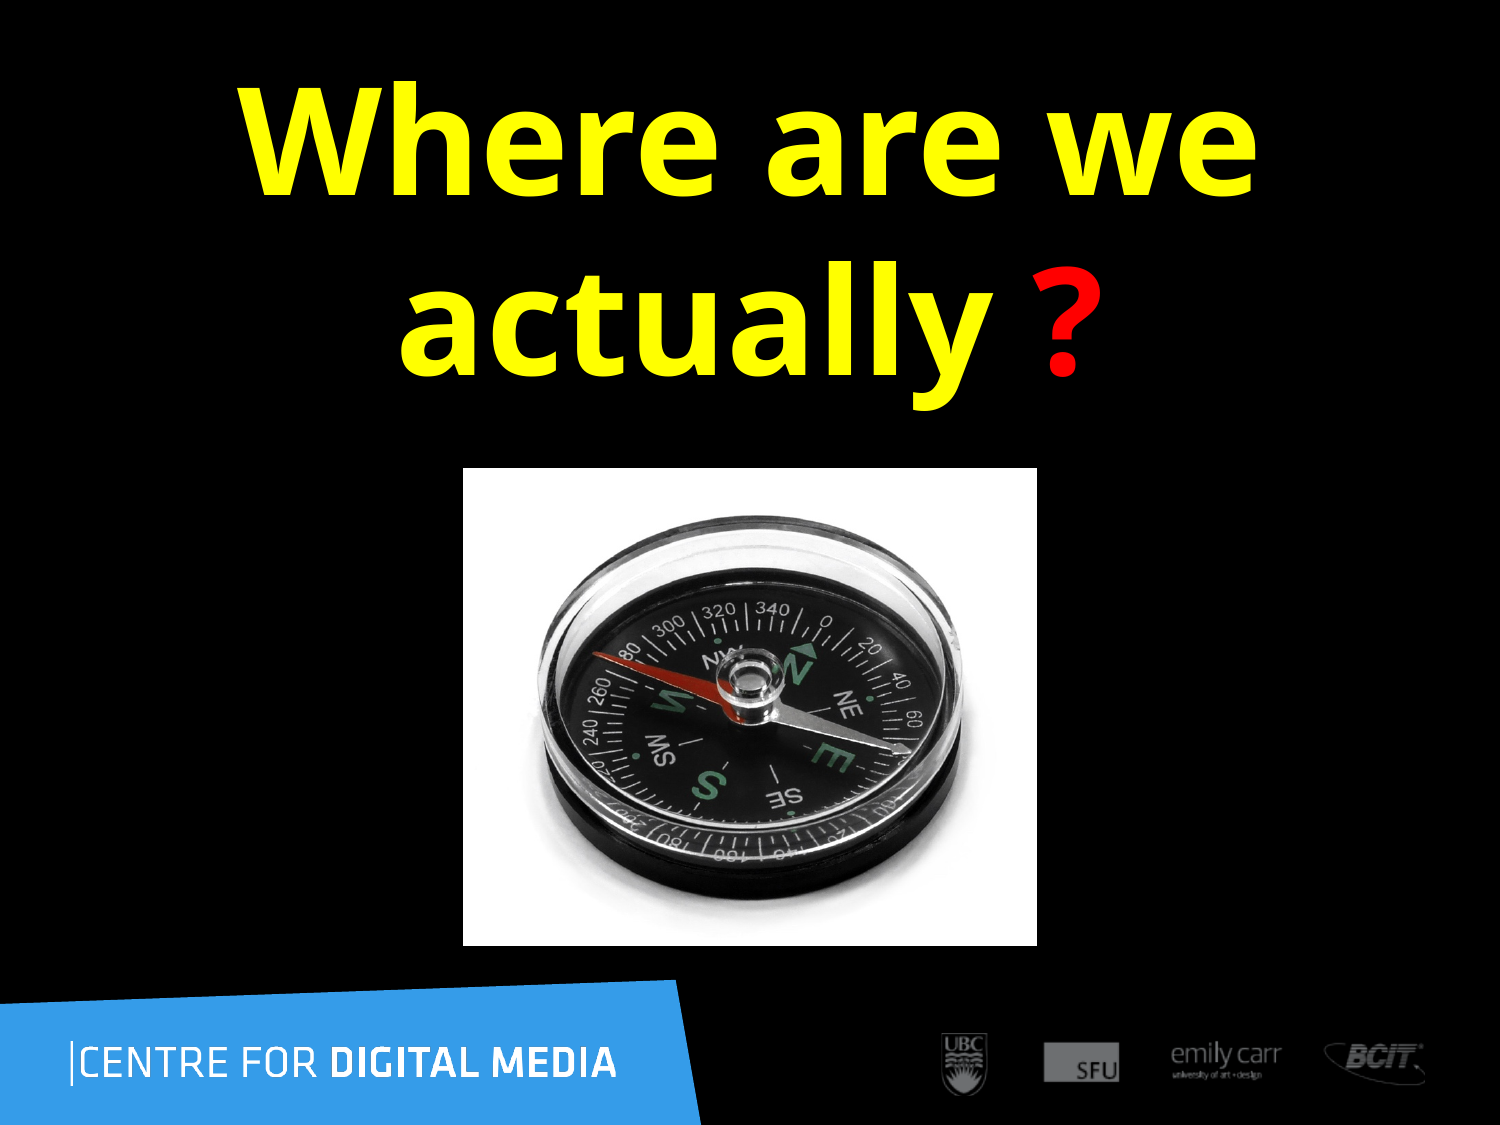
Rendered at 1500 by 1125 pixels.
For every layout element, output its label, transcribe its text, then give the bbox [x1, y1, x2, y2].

picture [463, 468, 1037, 946]
title Where are we actually ? [75, 19, 1425, 431]
